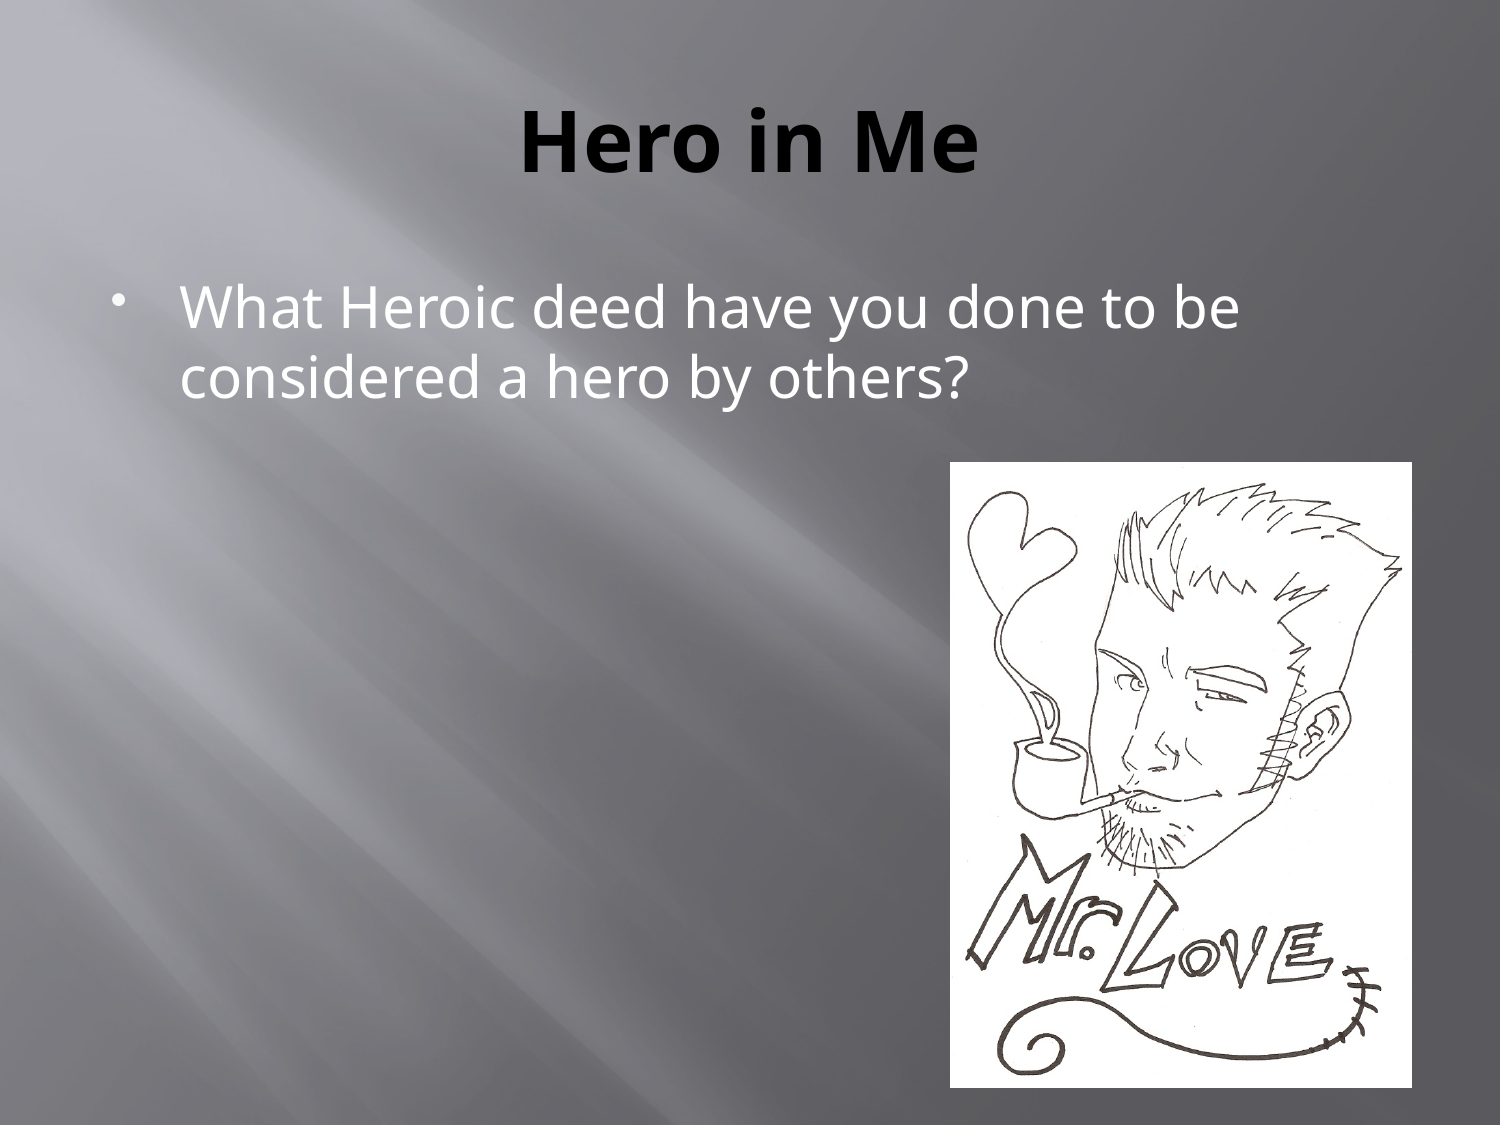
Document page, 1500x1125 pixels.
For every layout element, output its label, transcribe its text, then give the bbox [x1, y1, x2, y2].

picture [949, 462, 1412, 1088]
title Hero in Me [75, 45, 1425, 233]
list What Heroic deed have you done to be considered a hero by others? [75, 262, 1425, 1035]
